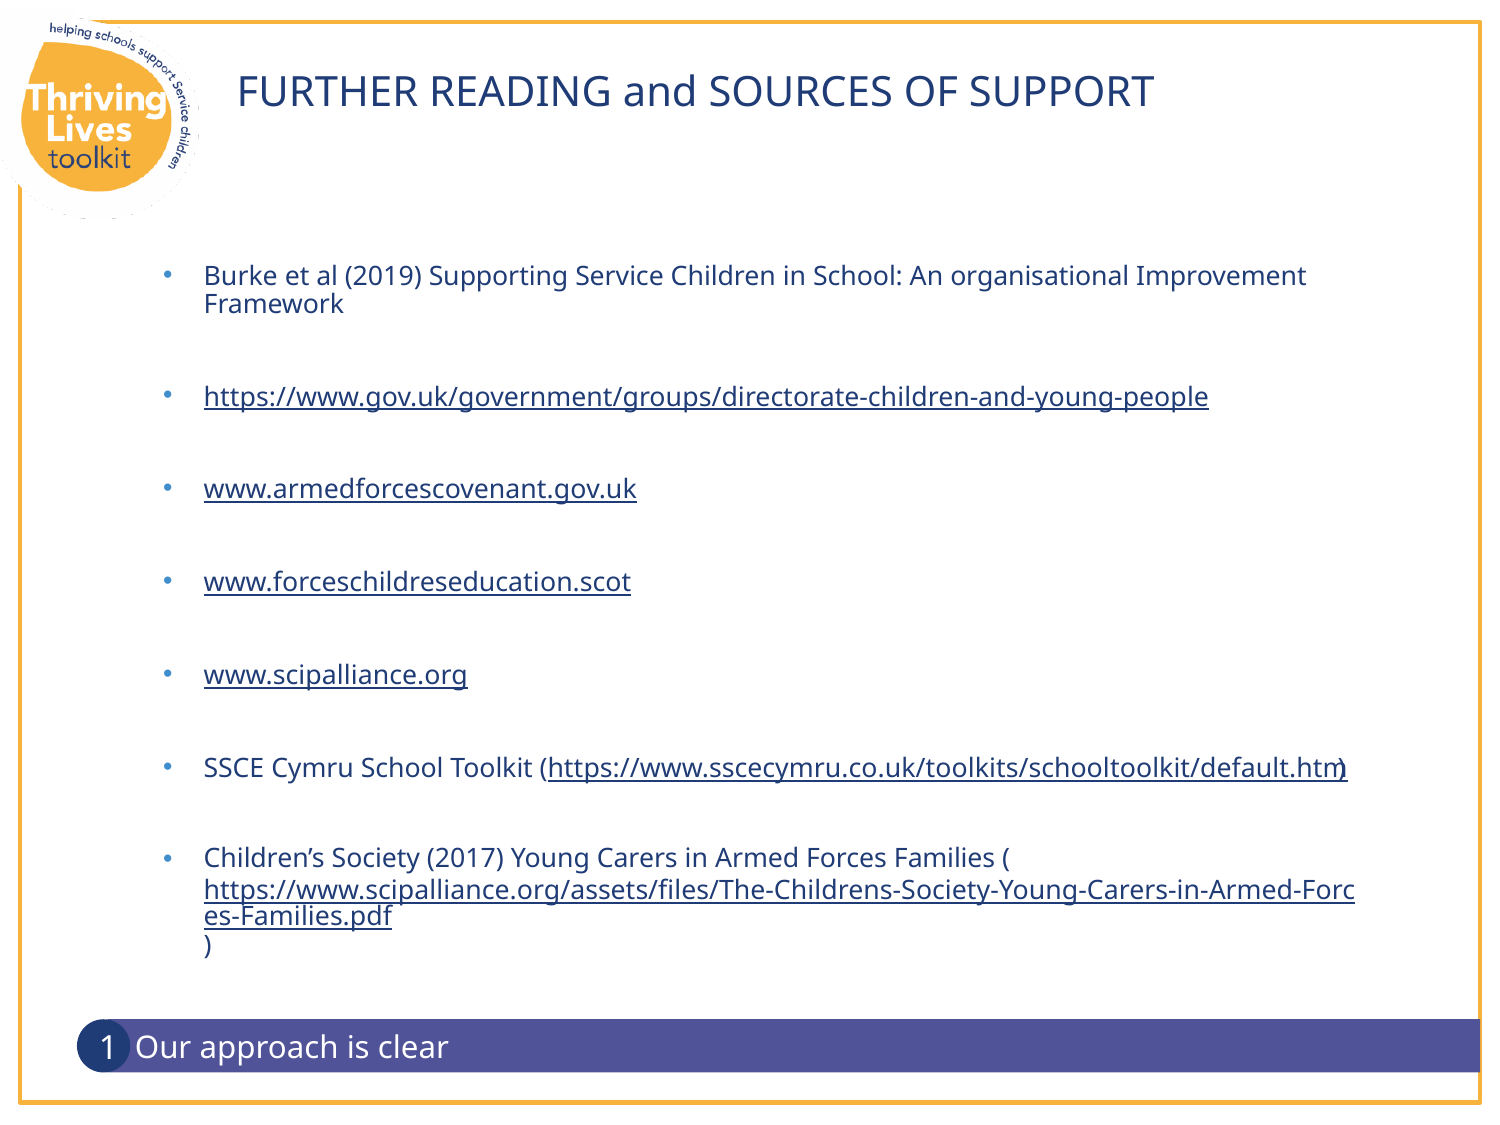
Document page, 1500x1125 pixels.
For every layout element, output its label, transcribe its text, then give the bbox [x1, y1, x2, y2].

picture [0, 9, 199, 219]
list Burke et al (2019) Supporting Service Children in School: An organisational Improvement Framework https://www.gov.uk/government/groups/directorate-children-and-young-people www.armedforcescovenant.gov.uk www.forceschildreseducation.scot www.scipalliance.org SSCE Cymru School Toolkit (https://www.sscecymru.co.uk/toolkits/schooltoolkit/default.htm) Children’s Society (2017) Young Carers in Armed Forces Families (https://www.scipalliance.org/assets/files/The-Childrens-Society-Young-Carers-in-Armed-Forces-Families.pdf) [106, 253, 1355, 970]
title FURTHER READING and SOURCES OF SUPPORT [228, 61, 1477, 158]
